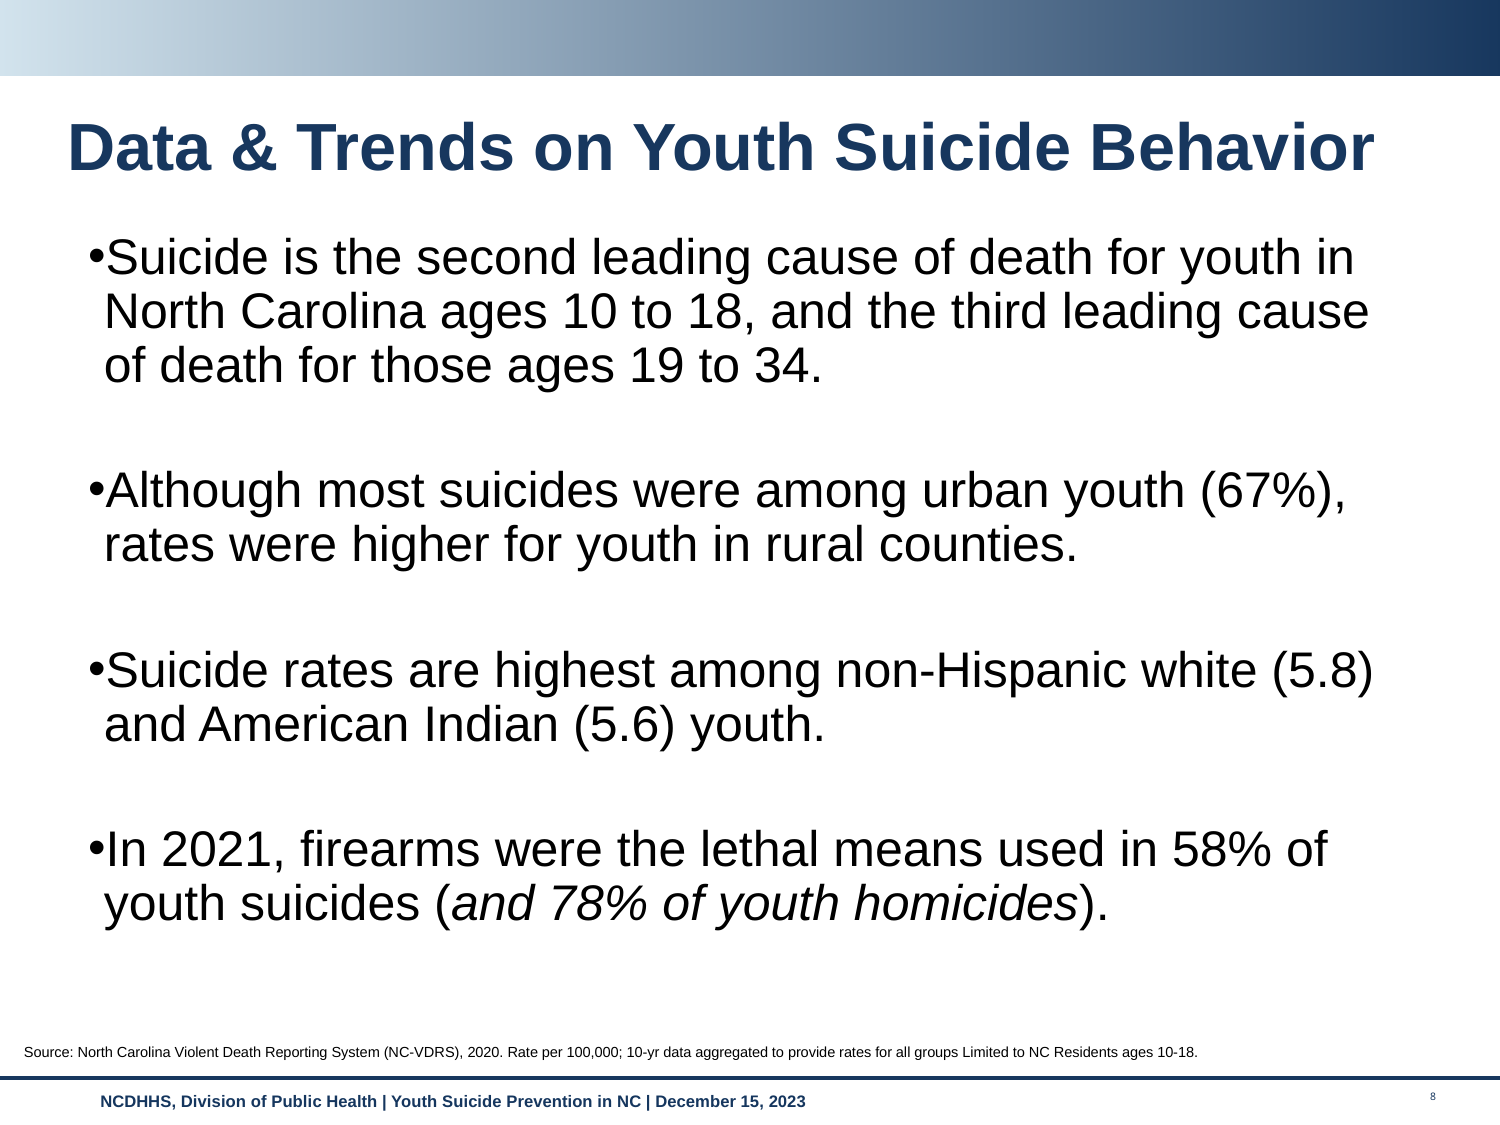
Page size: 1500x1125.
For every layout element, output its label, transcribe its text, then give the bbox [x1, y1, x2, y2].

list Suicide is the second leading cause of death for youth in North Carolina ages 10 to 18, and the third leading cause of death for those ages 19 to 34. Although most suicides were among urban youth (67%), rates were higher for youth in rural counties. Suicide rates are highest among non-Hispanic white (5.8) and American Indian (5.6) youth. In 2021, firearms were the lethal means used in 58% of youth suicides (and 78% of youth homicides). [73, 223, 1427, 1044]
text_box Source: North Carolina Violent Death Reporting System (NC-VDRS), 2020. Rate per 100,000; 10-yr data aggregated to provide rates for all groups Limited to NC Residents ages 10-18. [9, 1035, 1321, 1090]
title Data & Trends on Youth Suicide Behavior [52, 104, 1424, 195]
